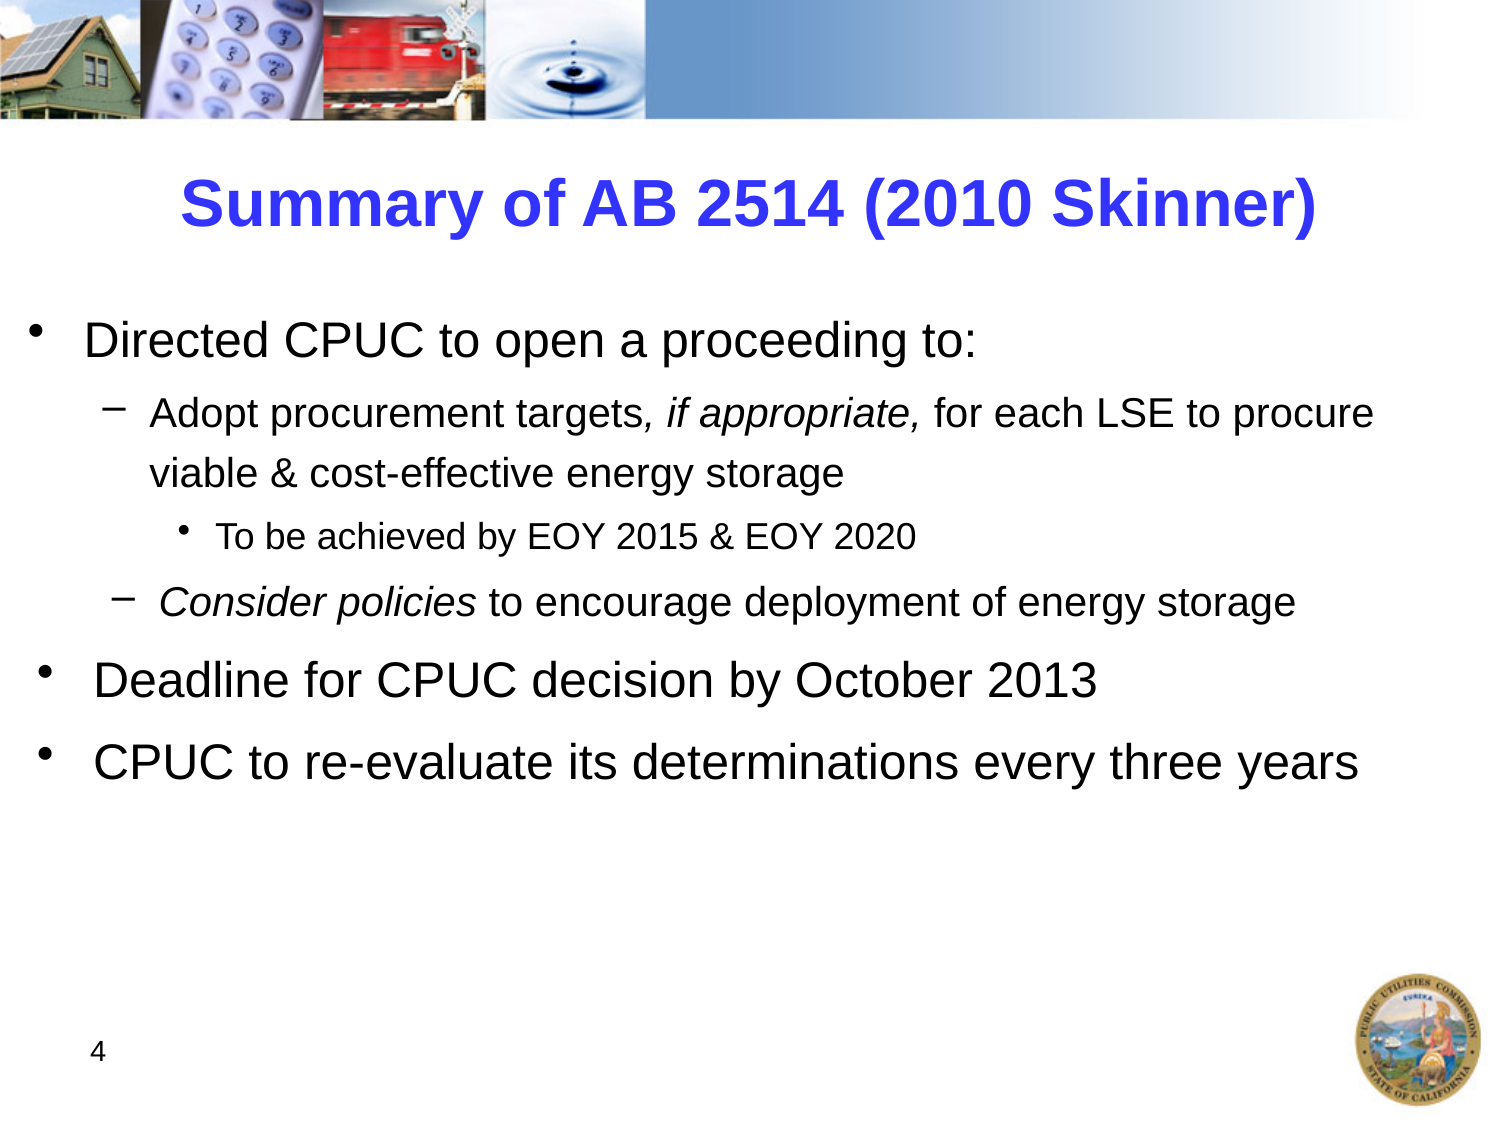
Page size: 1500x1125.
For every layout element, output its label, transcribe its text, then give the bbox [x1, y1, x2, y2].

slide_number 4 [75, 1024, 350, 1103]
title Summary of AB 2514 (2010 Skinner) [74, 137, 1426, 263]
list Directed CPUC to open a proceeding to: Adopt procurement targets, if appropriate, for each LSE to procure viable & cost-effective energy storage To be achieved by EOY 2015 & EOY 2020 Consider policies to encourage deployment of energy storage Deadline for CPUC decision by October 2013 CPUC to re-evaluate its determinations every three years [12, 287, 1488, 1013]
picture [0, 0, 1500, 1125]
